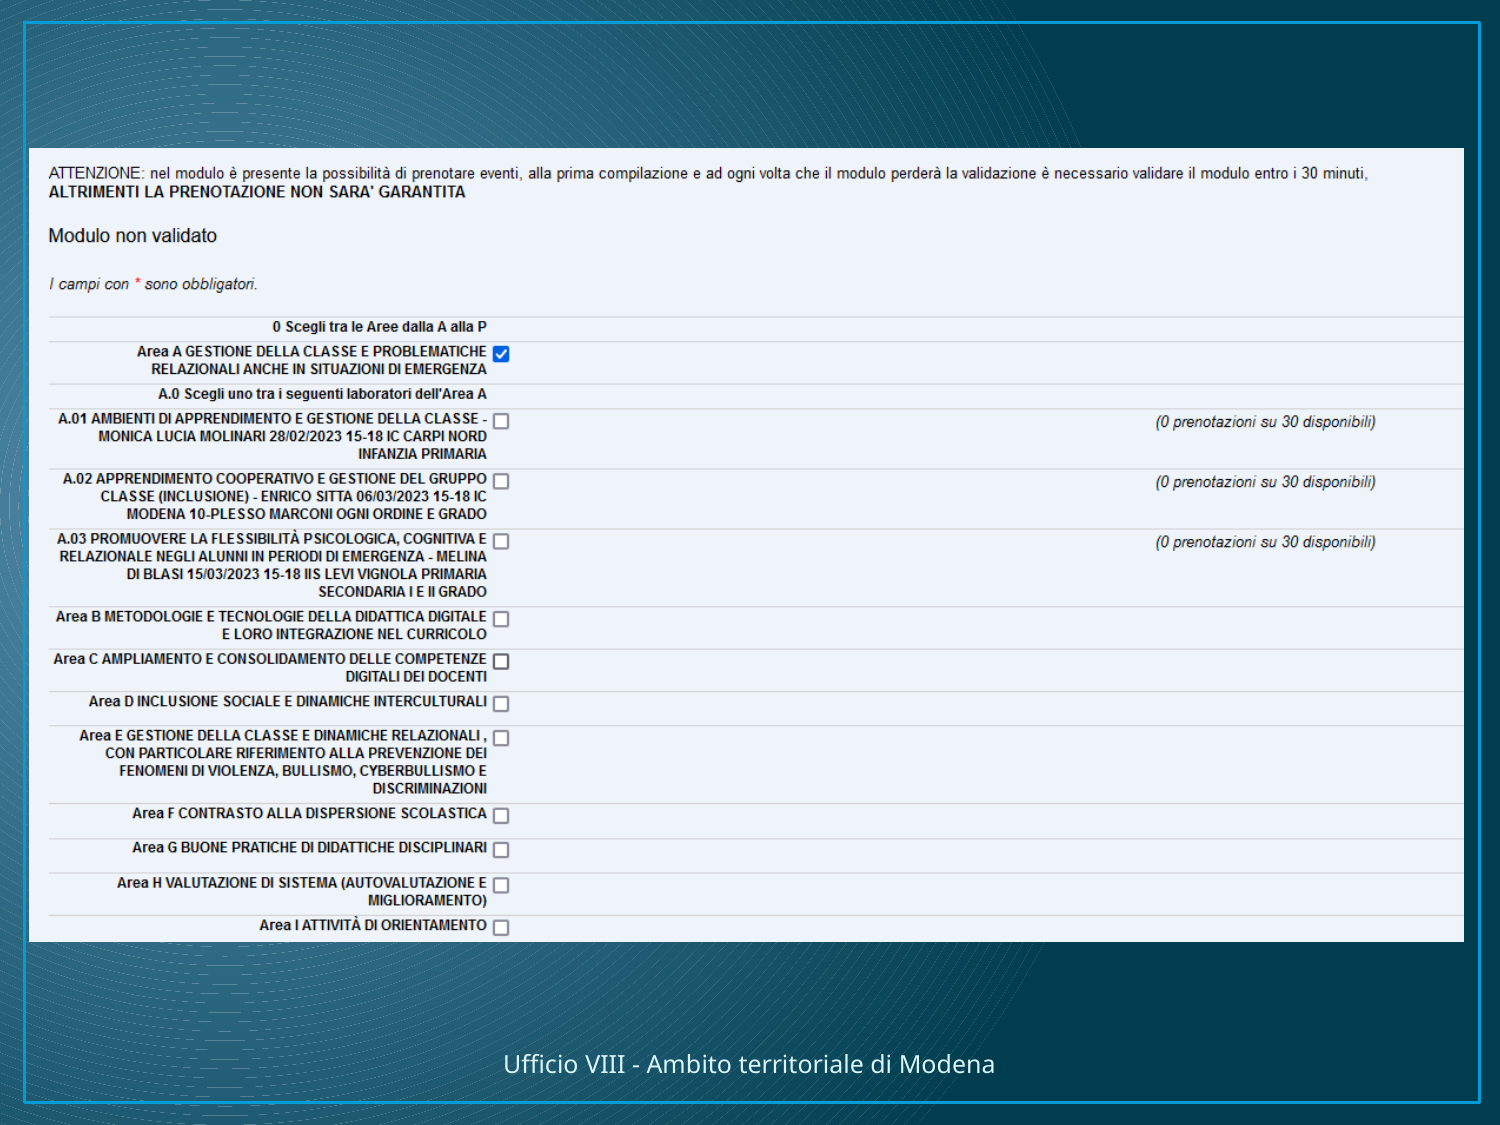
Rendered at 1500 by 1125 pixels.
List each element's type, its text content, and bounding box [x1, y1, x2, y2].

footer Ufficio VIII - Ambito territoriale di Modena [464, 1035, 1036, 1096]
picture [29, 143, 1463, 955]
